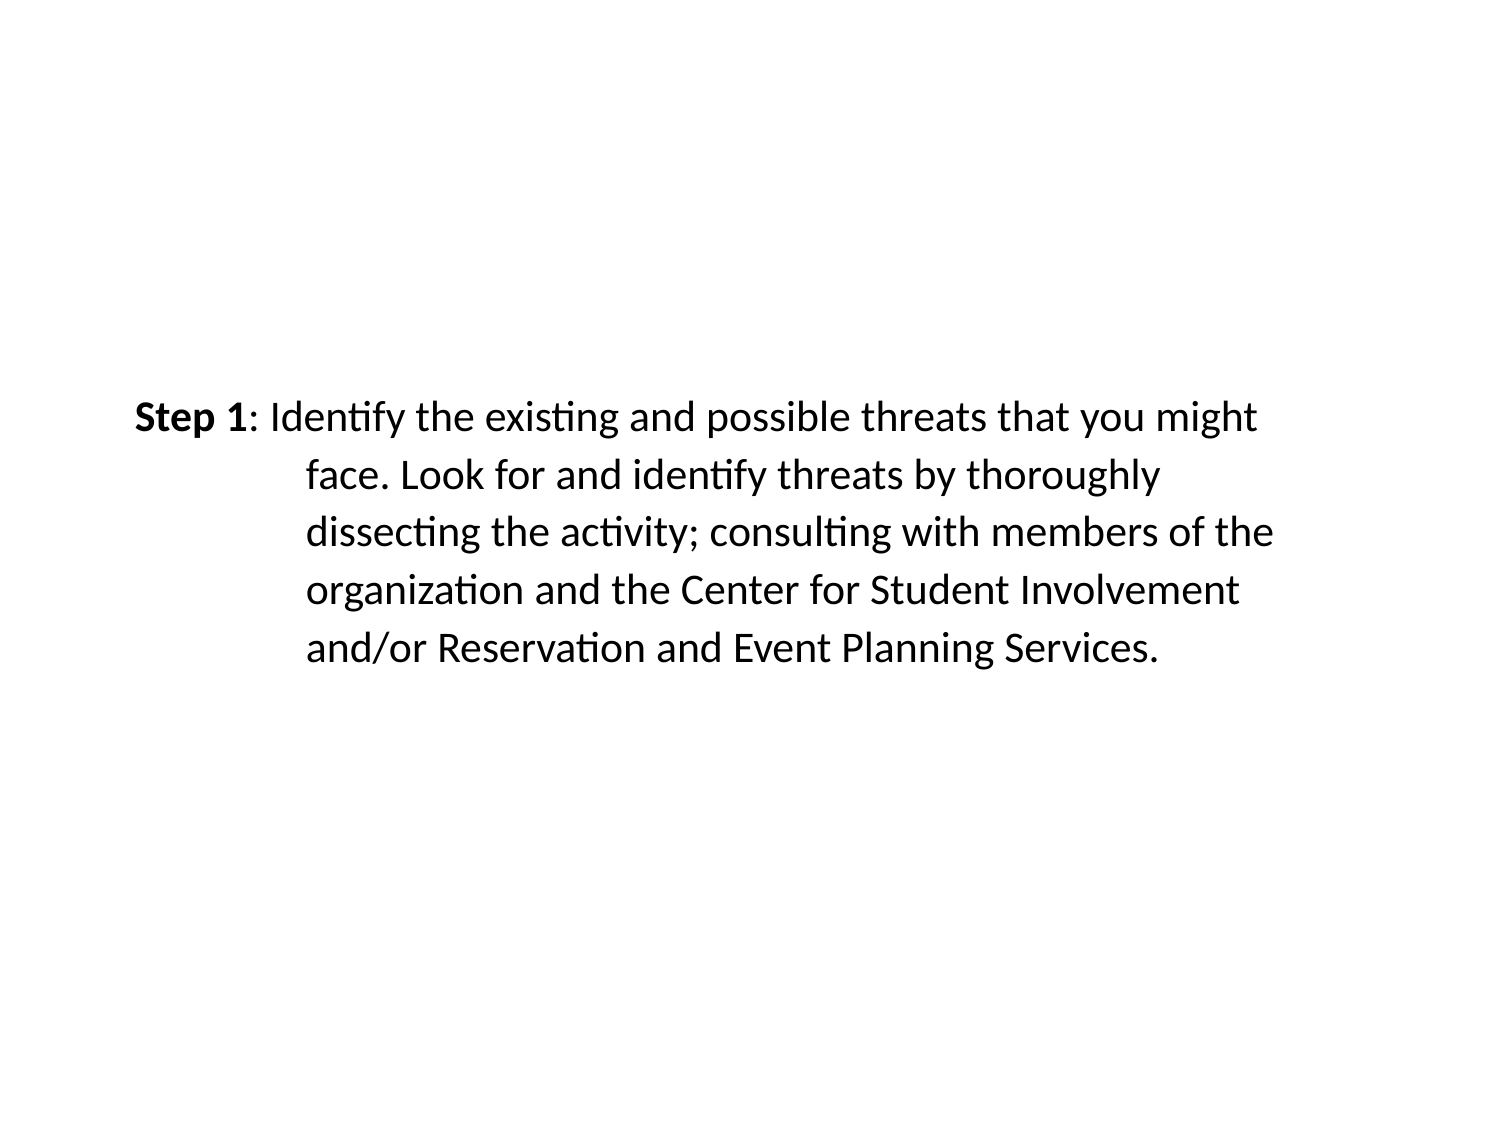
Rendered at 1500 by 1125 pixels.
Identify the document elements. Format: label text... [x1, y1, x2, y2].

list Step 1: Identify the existing and possible threats that you might face. Look for and identify threats by thoroughly dissecting the activity; consulting with members of the organization and the Center for Student Involvement and/or Reservation and Event Planning Services. [112, 375, 1350, 713]
